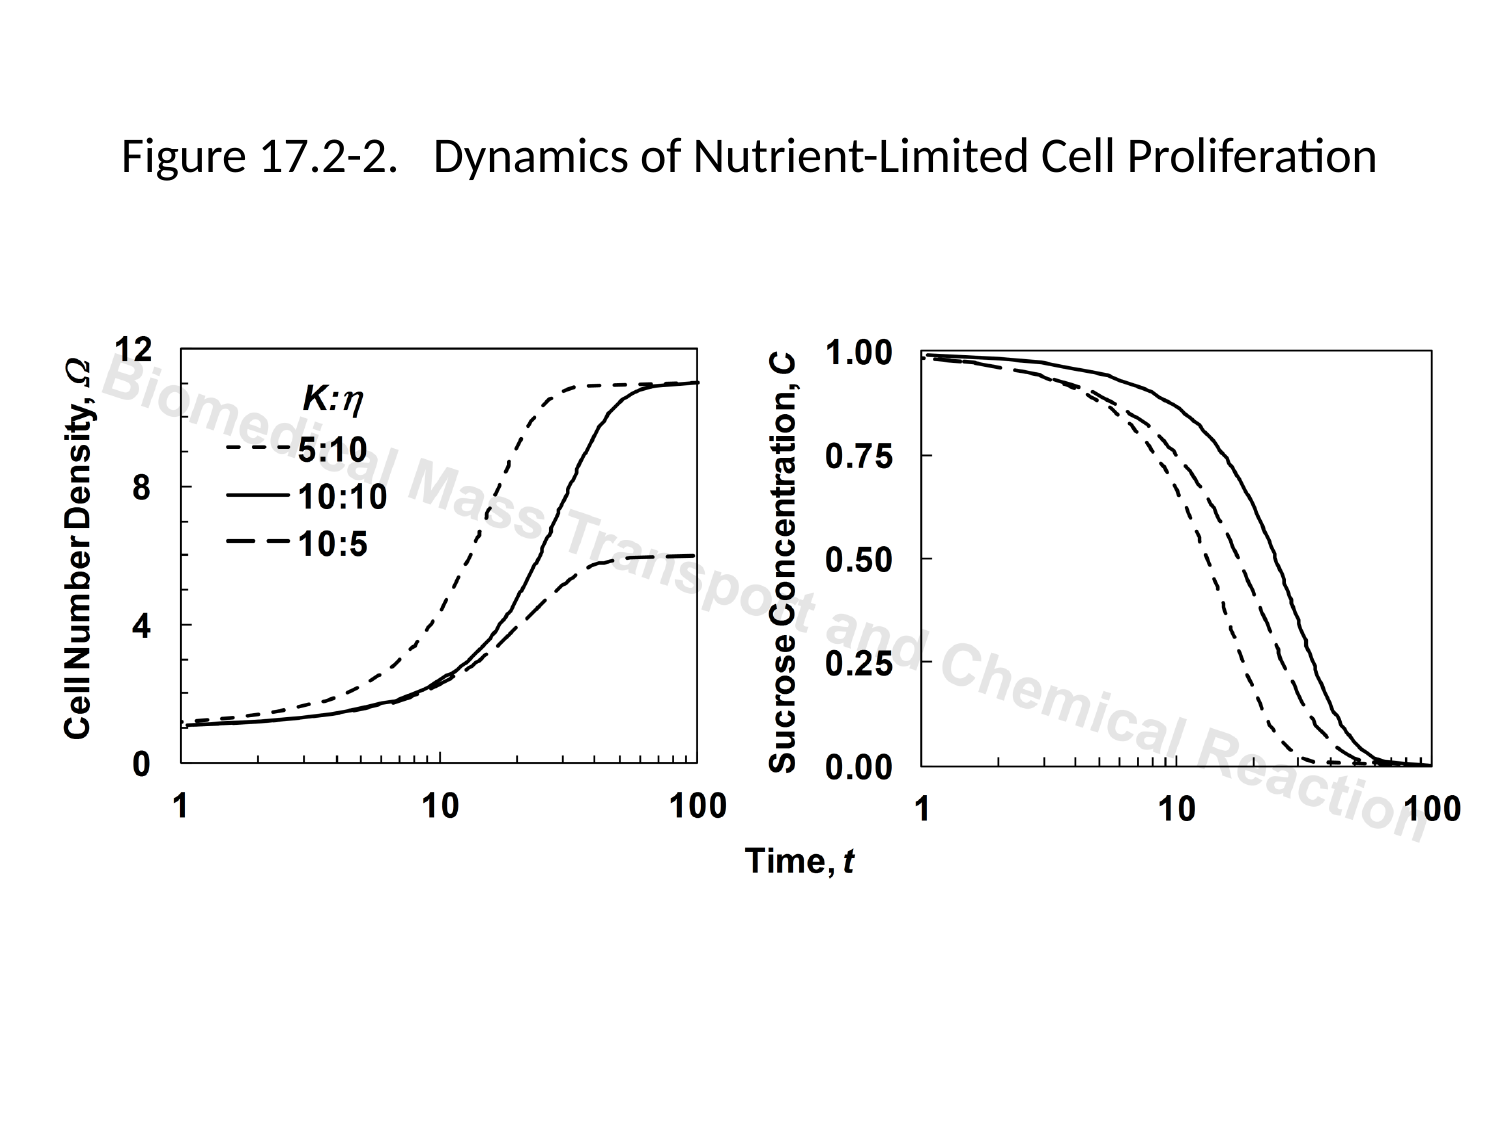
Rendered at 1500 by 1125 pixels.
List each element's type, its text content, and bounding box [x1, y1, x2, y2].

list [37, 324, 1478, 890]
title Figure 17.2-2. Dynamics of Nutrient-Limited Cell Proliferation [75, 75, 1425, 230]
